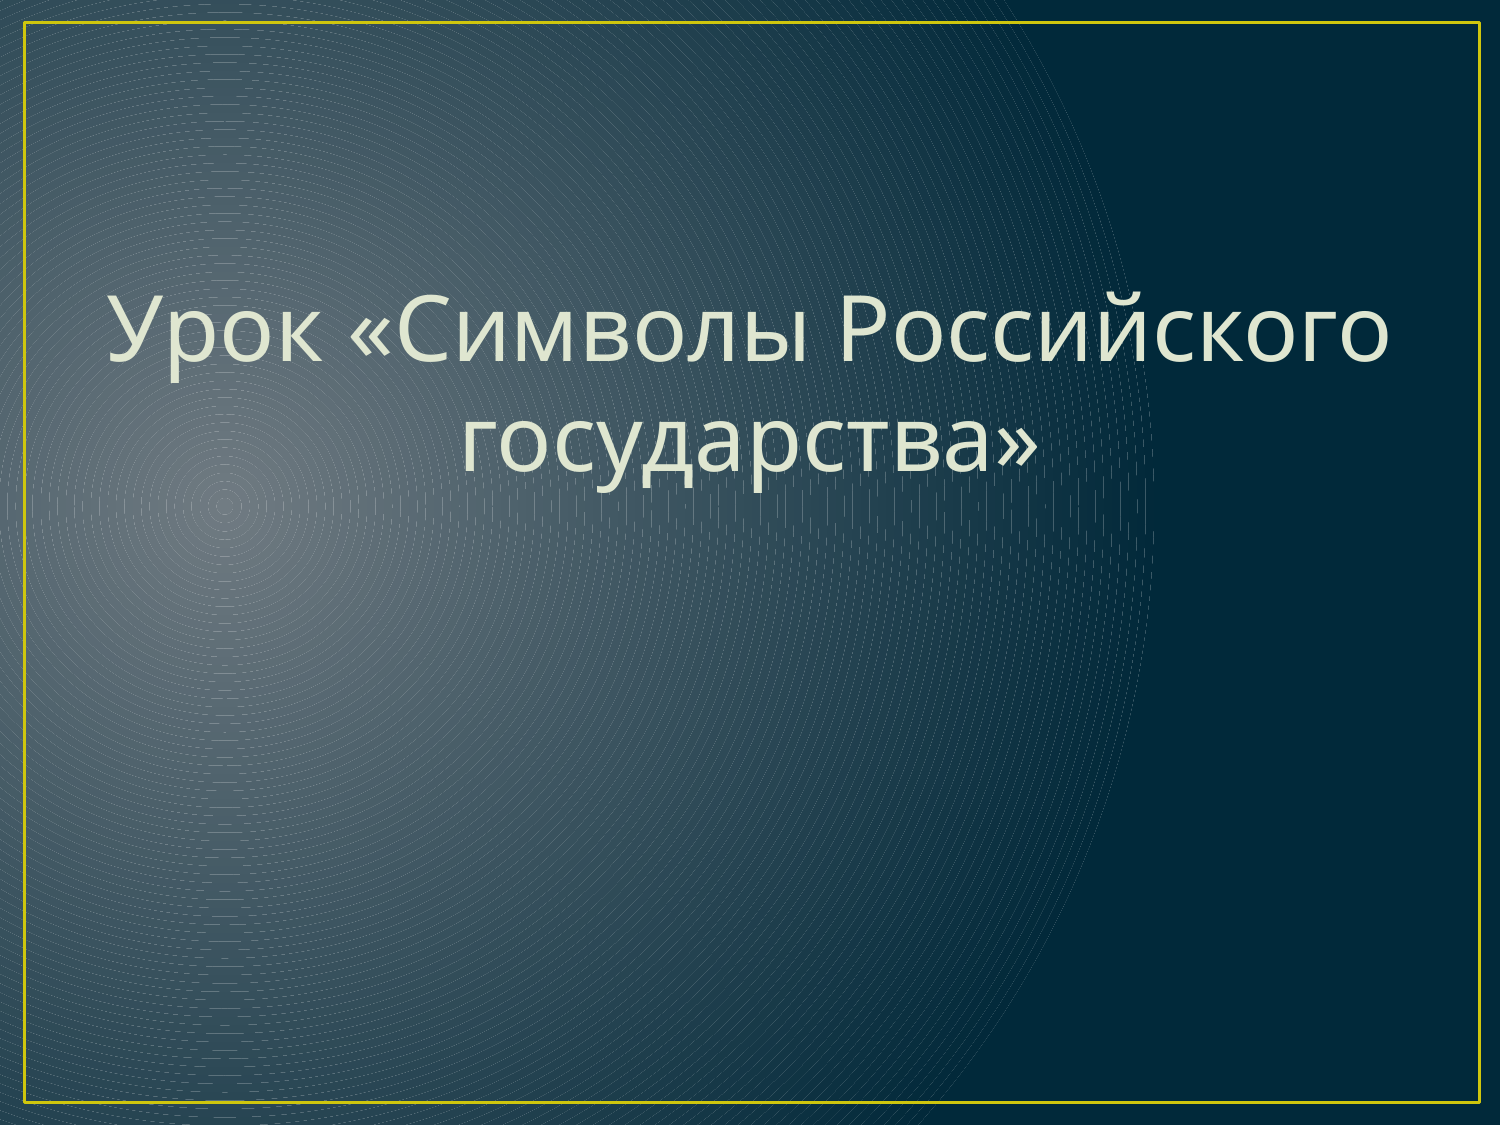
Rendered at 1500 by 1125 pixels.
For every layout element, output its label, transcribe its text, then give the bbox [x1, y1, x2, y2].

list Урок «Символы Российского государства» [75, 262, 1425, 1005]
